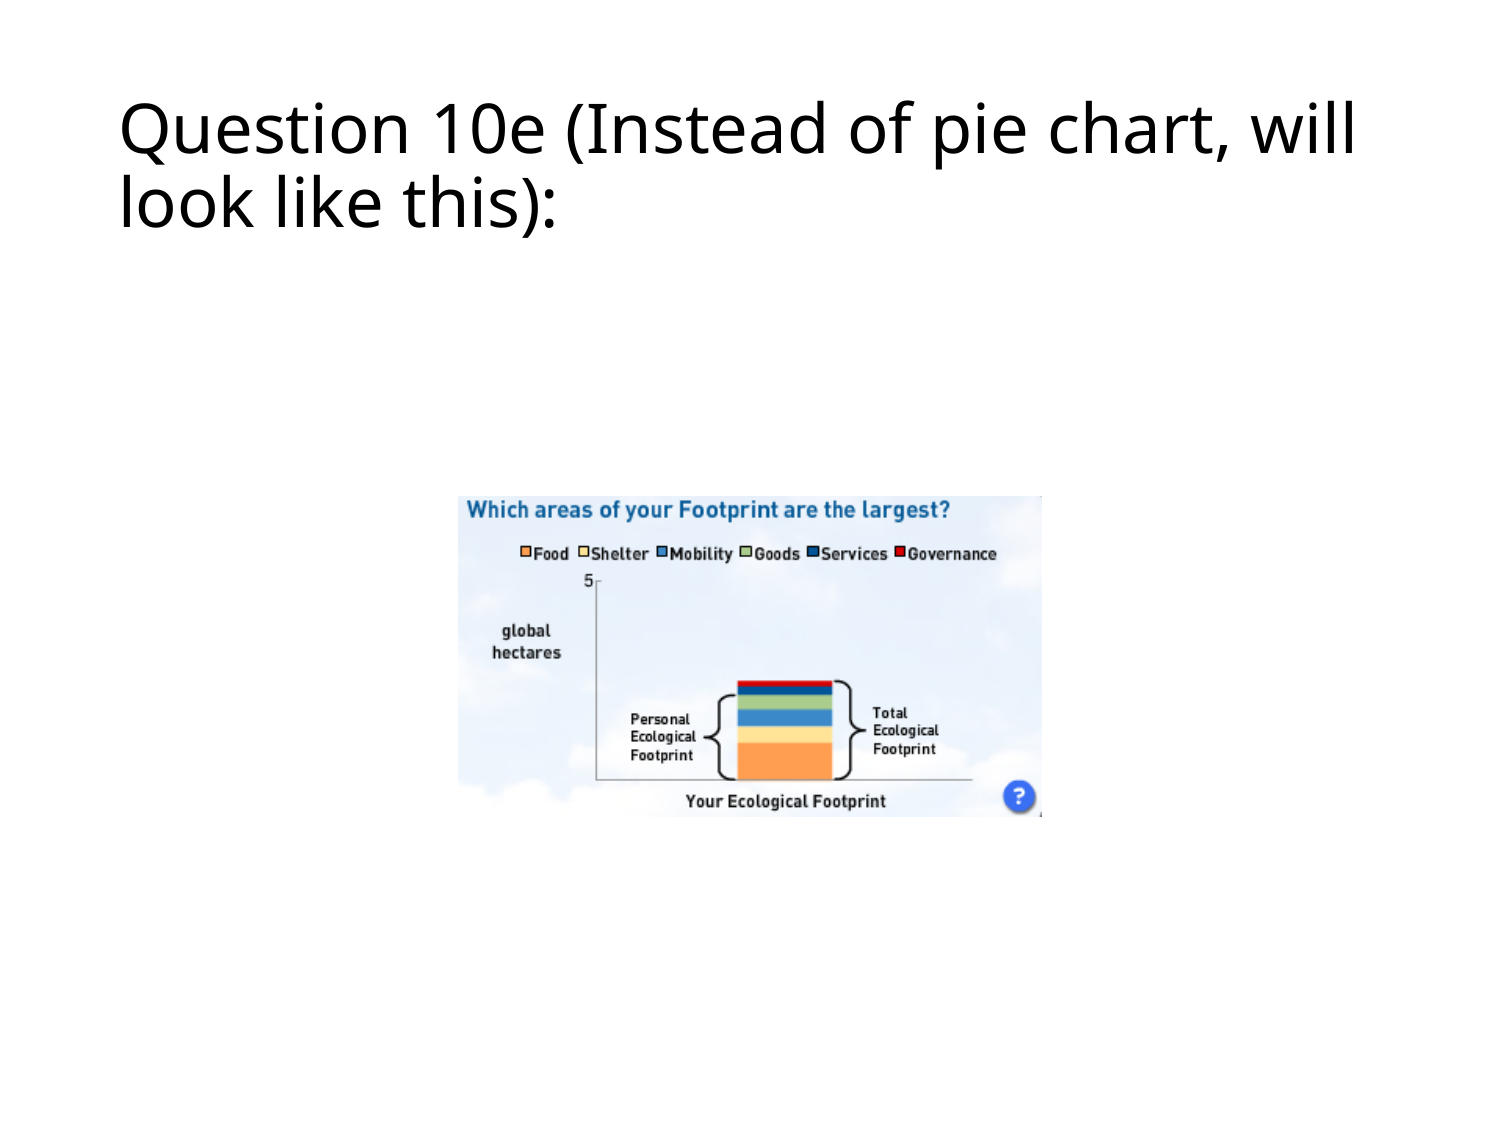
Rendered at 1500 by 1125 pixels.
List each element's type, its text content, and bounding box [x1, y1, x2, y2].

title Question 10e (Instead of pie chart, will look like this): [103, 59, 1397, 278]
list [458, 496, 1042, 817]
